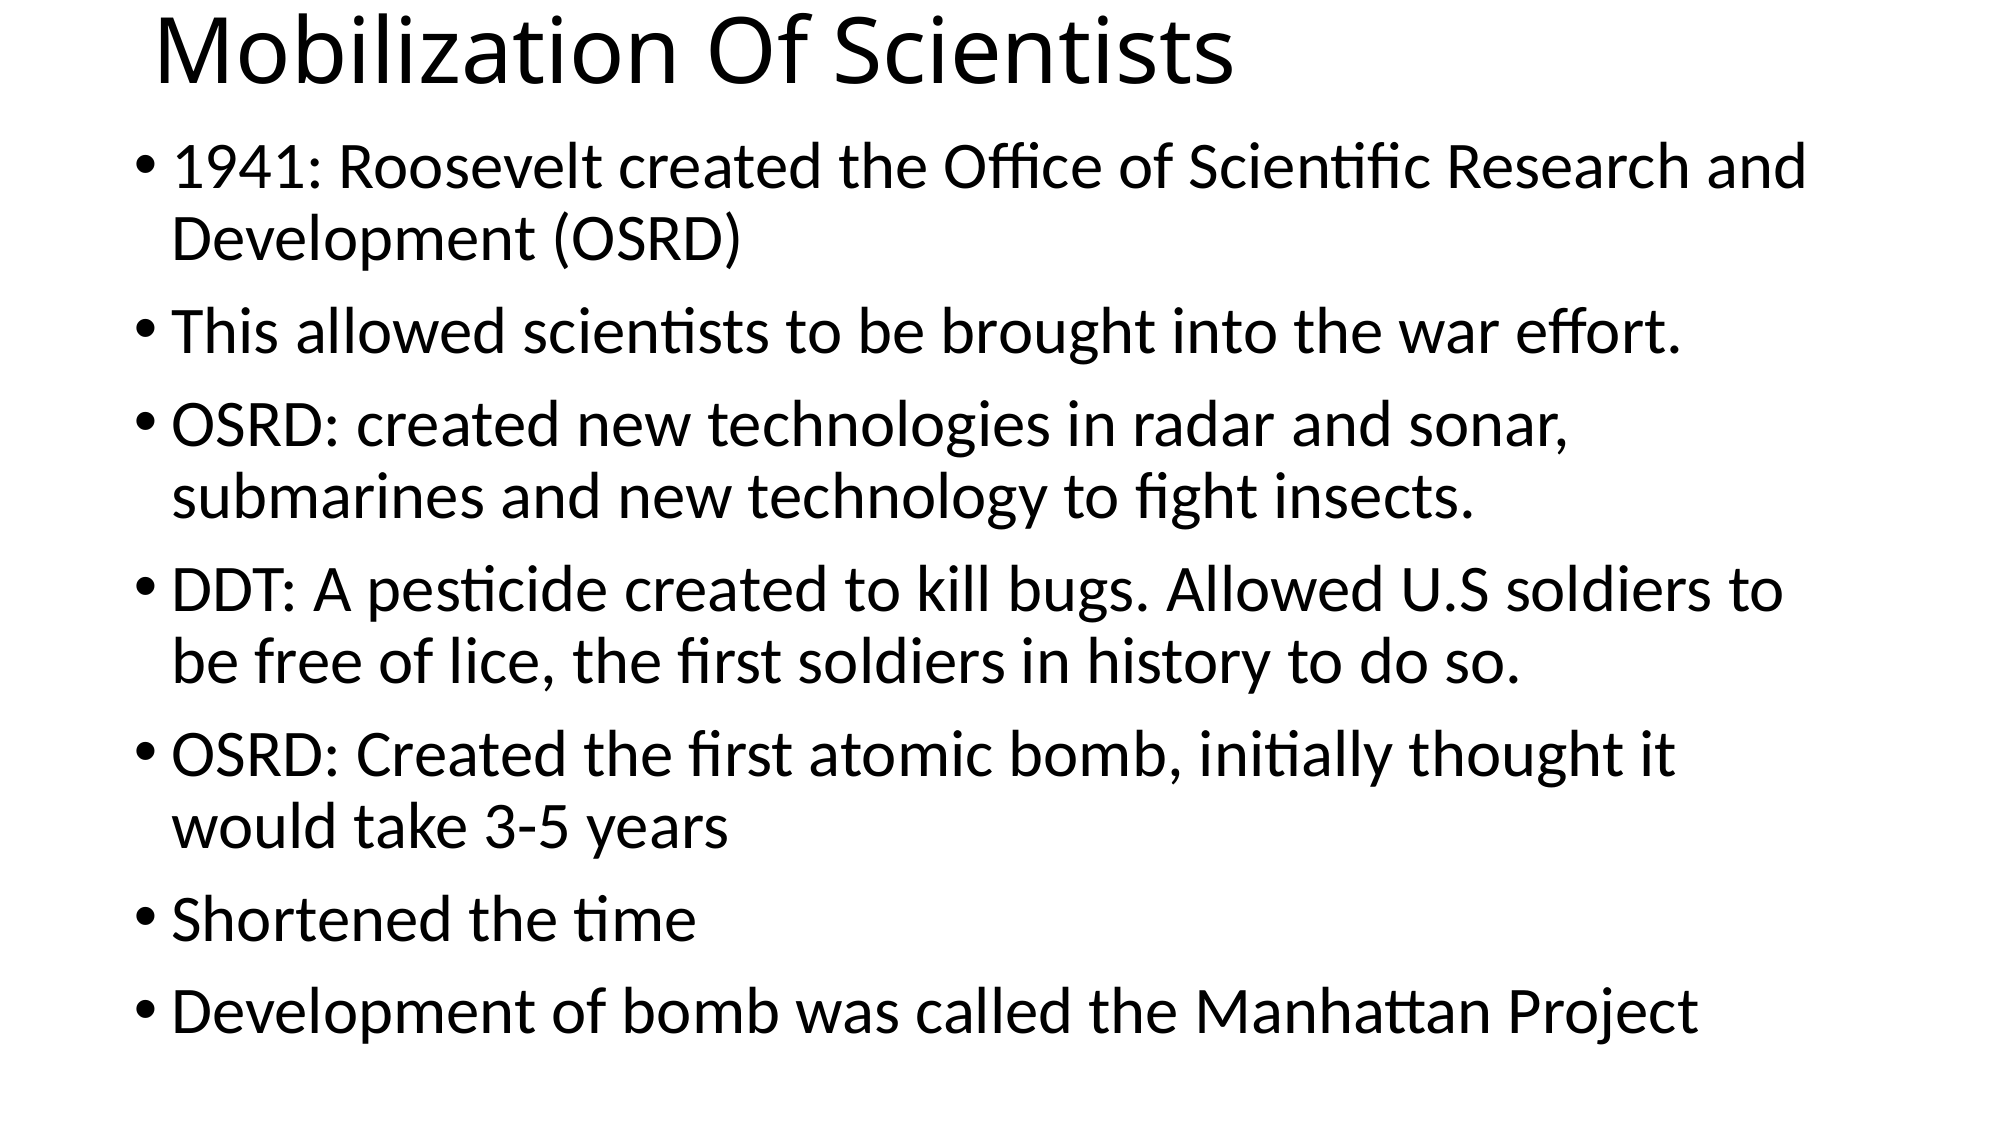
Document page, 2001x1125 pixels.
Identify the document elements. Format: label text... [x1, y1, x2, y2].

list 1941: Roosevelt created the Office of Scientific Research and Development (OSRD) This allowed scientists to be brought into the war effort. OSRD: created new technologies in radar and sonar, submarines and new technology to fight insects. DDT: A pesticide created to kill bugs. Allowed U.S soldiers to be free of lice, the first soldiers in history to do so. OSRD: Created the first atomic bomb, initially thought it would take 3-5 years Shortened the time Development of bomb was called the Manhattan Project [118, 123, 1844, 1086]
title Mobilization Of Scientists [137, 0, 1863, 163]
